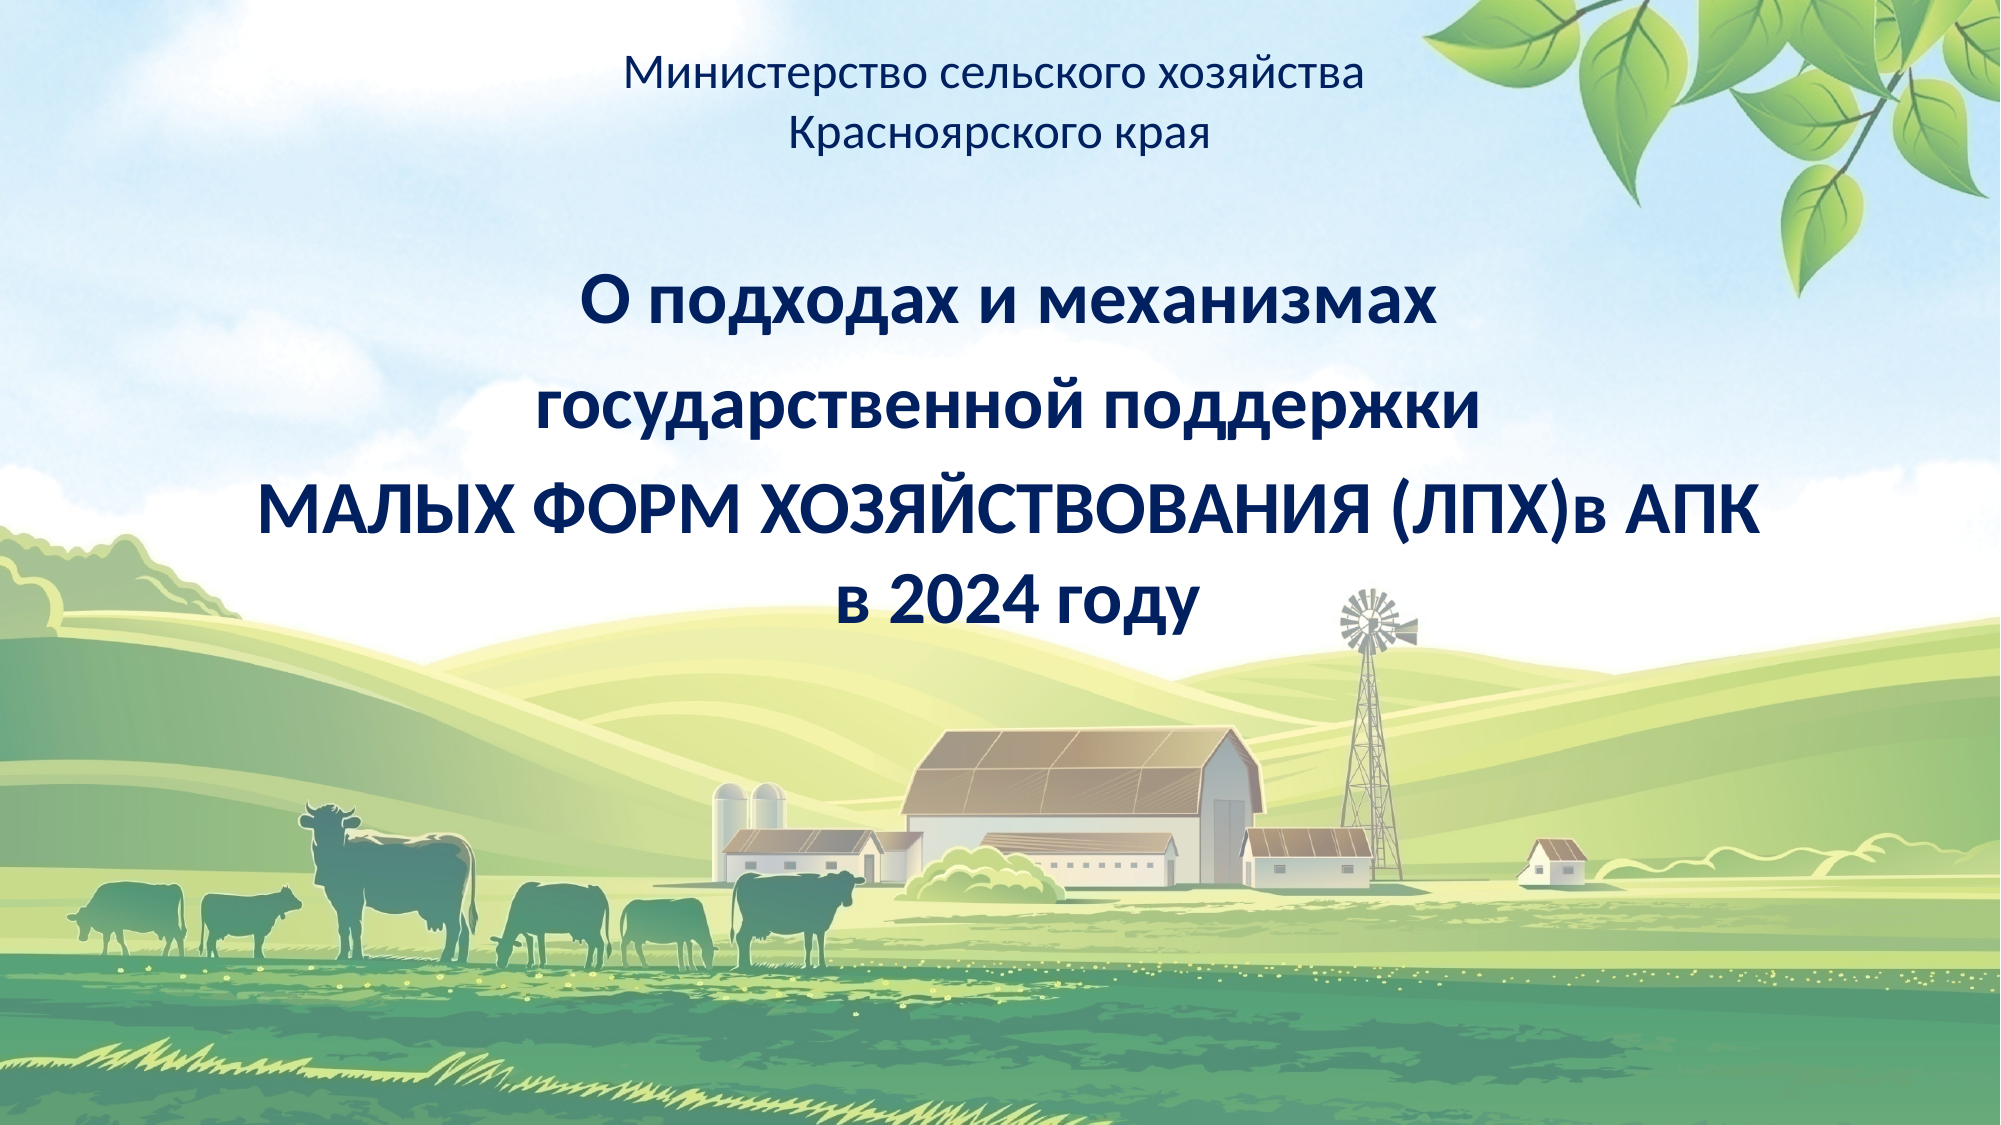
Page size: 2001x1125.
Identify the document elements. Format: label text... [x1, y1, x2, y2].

text_box Министерство сельского хозяйства Красноярского края [421, 30, 1579, 166]
list О подходах и механизмах государственной поддержки МАЛЫХ ФОРМ ХОЗЯЙСТВОВАНИЯ (ЛПХ)в АПК в 2024 году [218, 239, 1817, 574]
